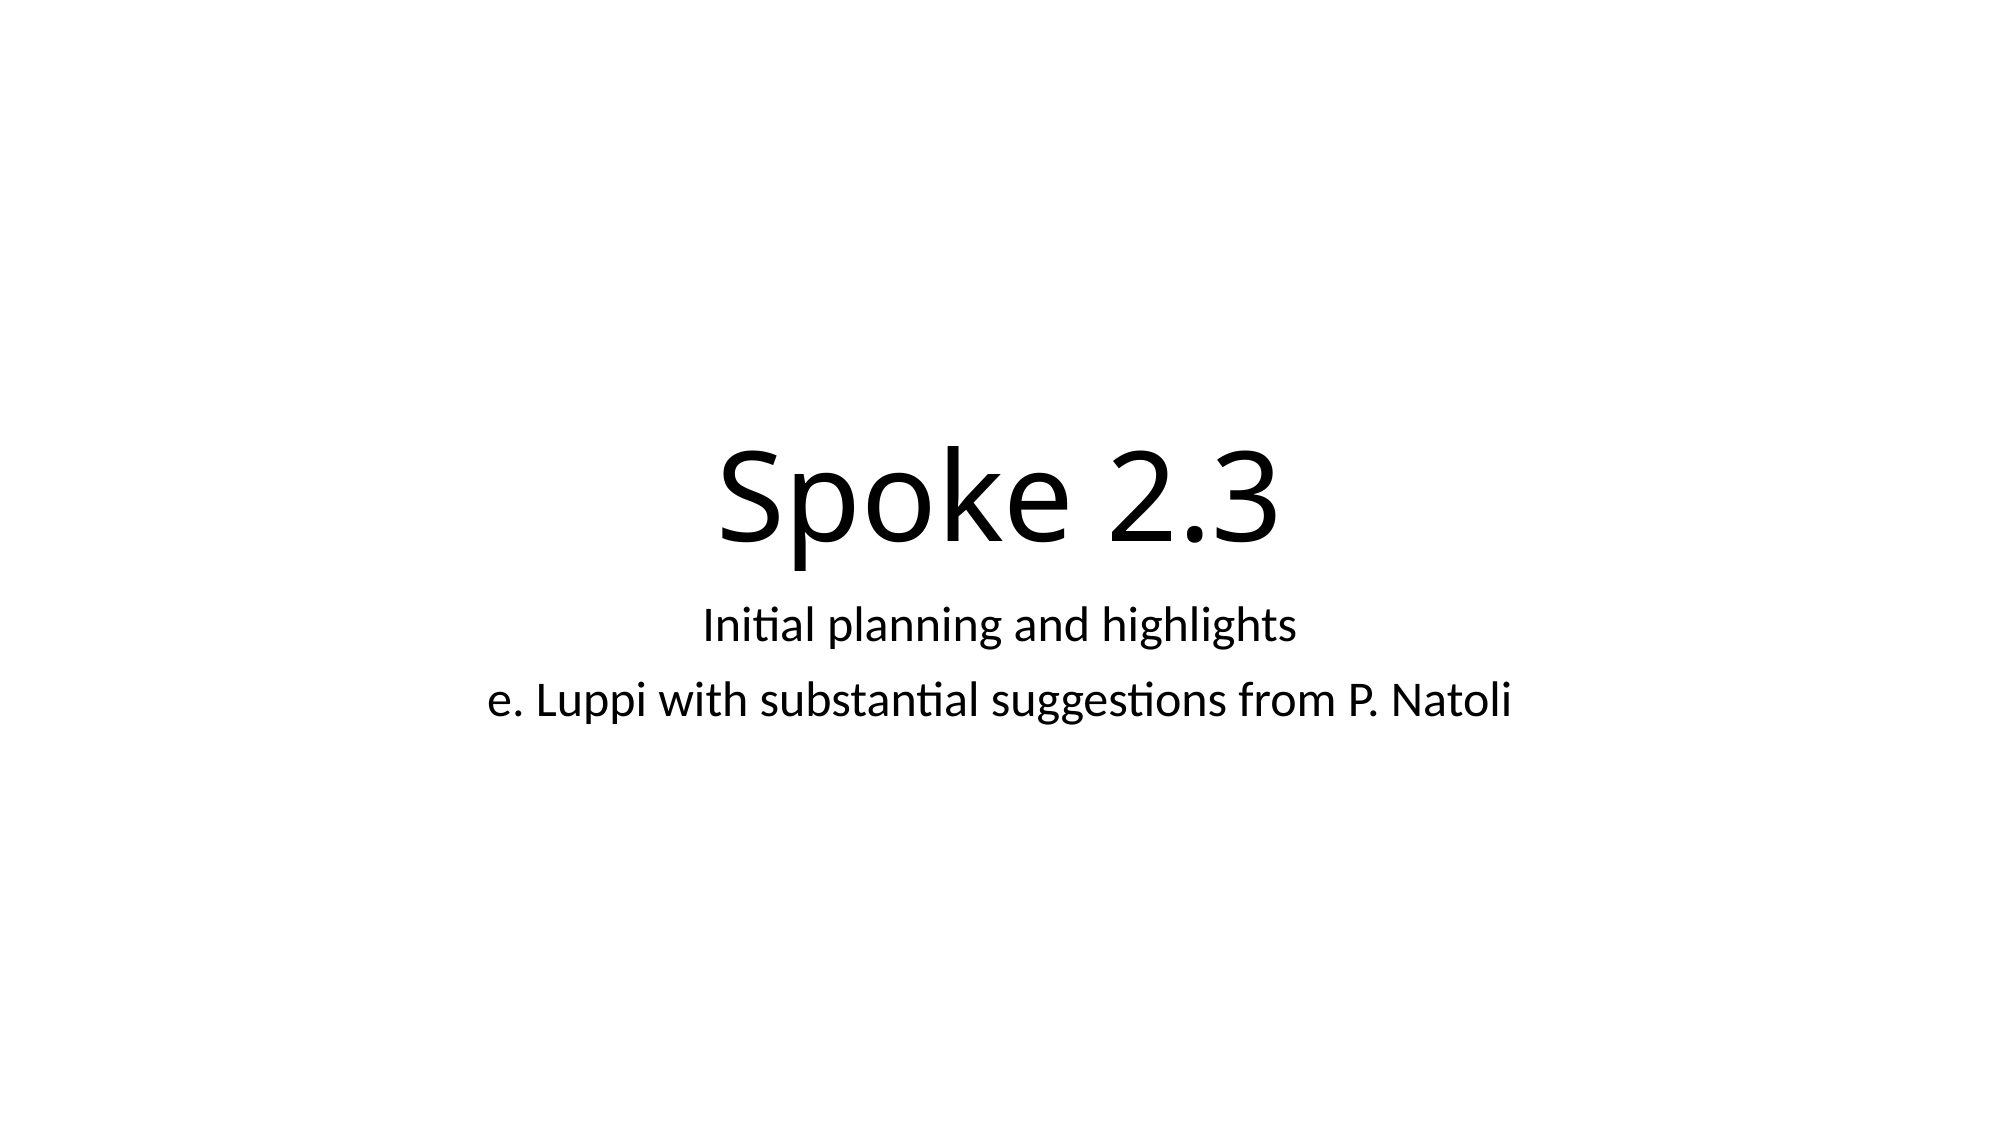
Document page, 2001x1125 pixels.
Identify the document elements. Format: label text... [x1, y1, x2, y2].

title Spoke 2.3 [249, 184, 1750, 576]
subtitle Initial planning and highlights e. Luppi with substantial suggestions from P. Natoli [249, 590, 1750, 863]
